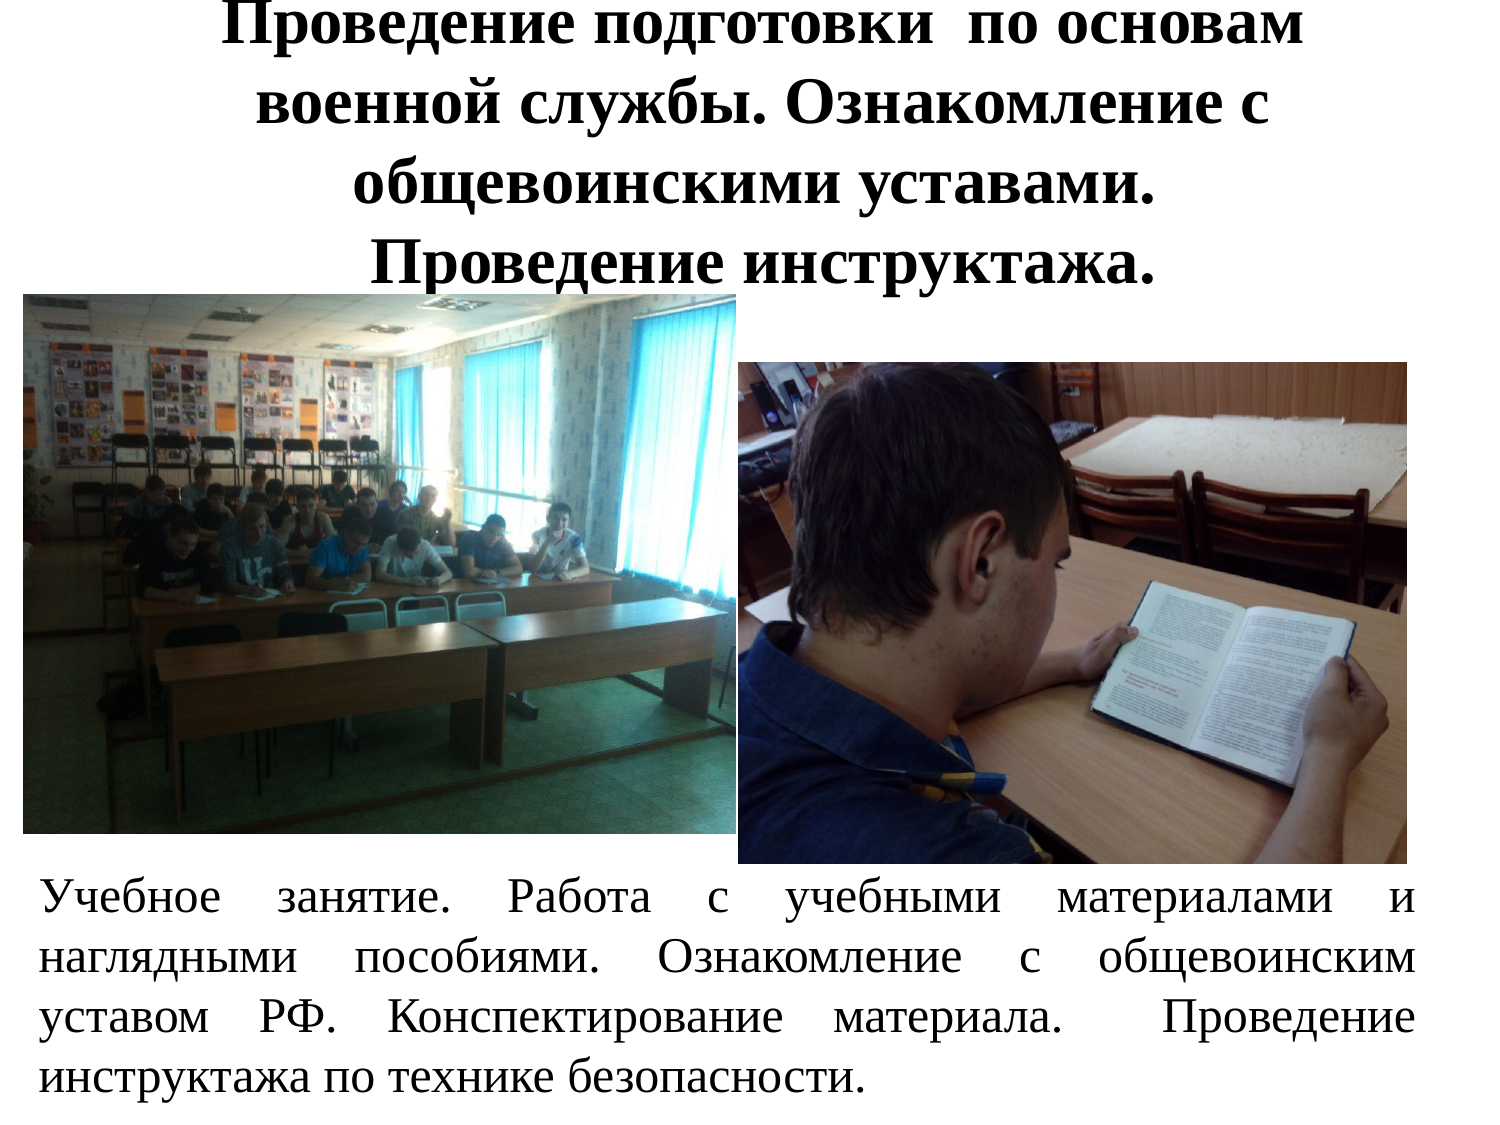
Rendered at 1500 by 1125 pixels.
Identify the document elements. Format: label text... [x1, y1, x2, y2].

list Учебное занятие. Работа с учебными материалами и наглядными пособиями. Ознакомление с общевоинским уставом РФ. Конспектирование материала. Проведение инструктажа по технике безопасности. [23, 855, 1432, 1092]
picture [738, 362, 1407, 865]
picture [23, 294, 736, 834]
title Проведение подготовки по основам военной службы. Ознакомление с общевоинскими уставами. Проведение инструктажа. [88, 42, 1439, 231]
